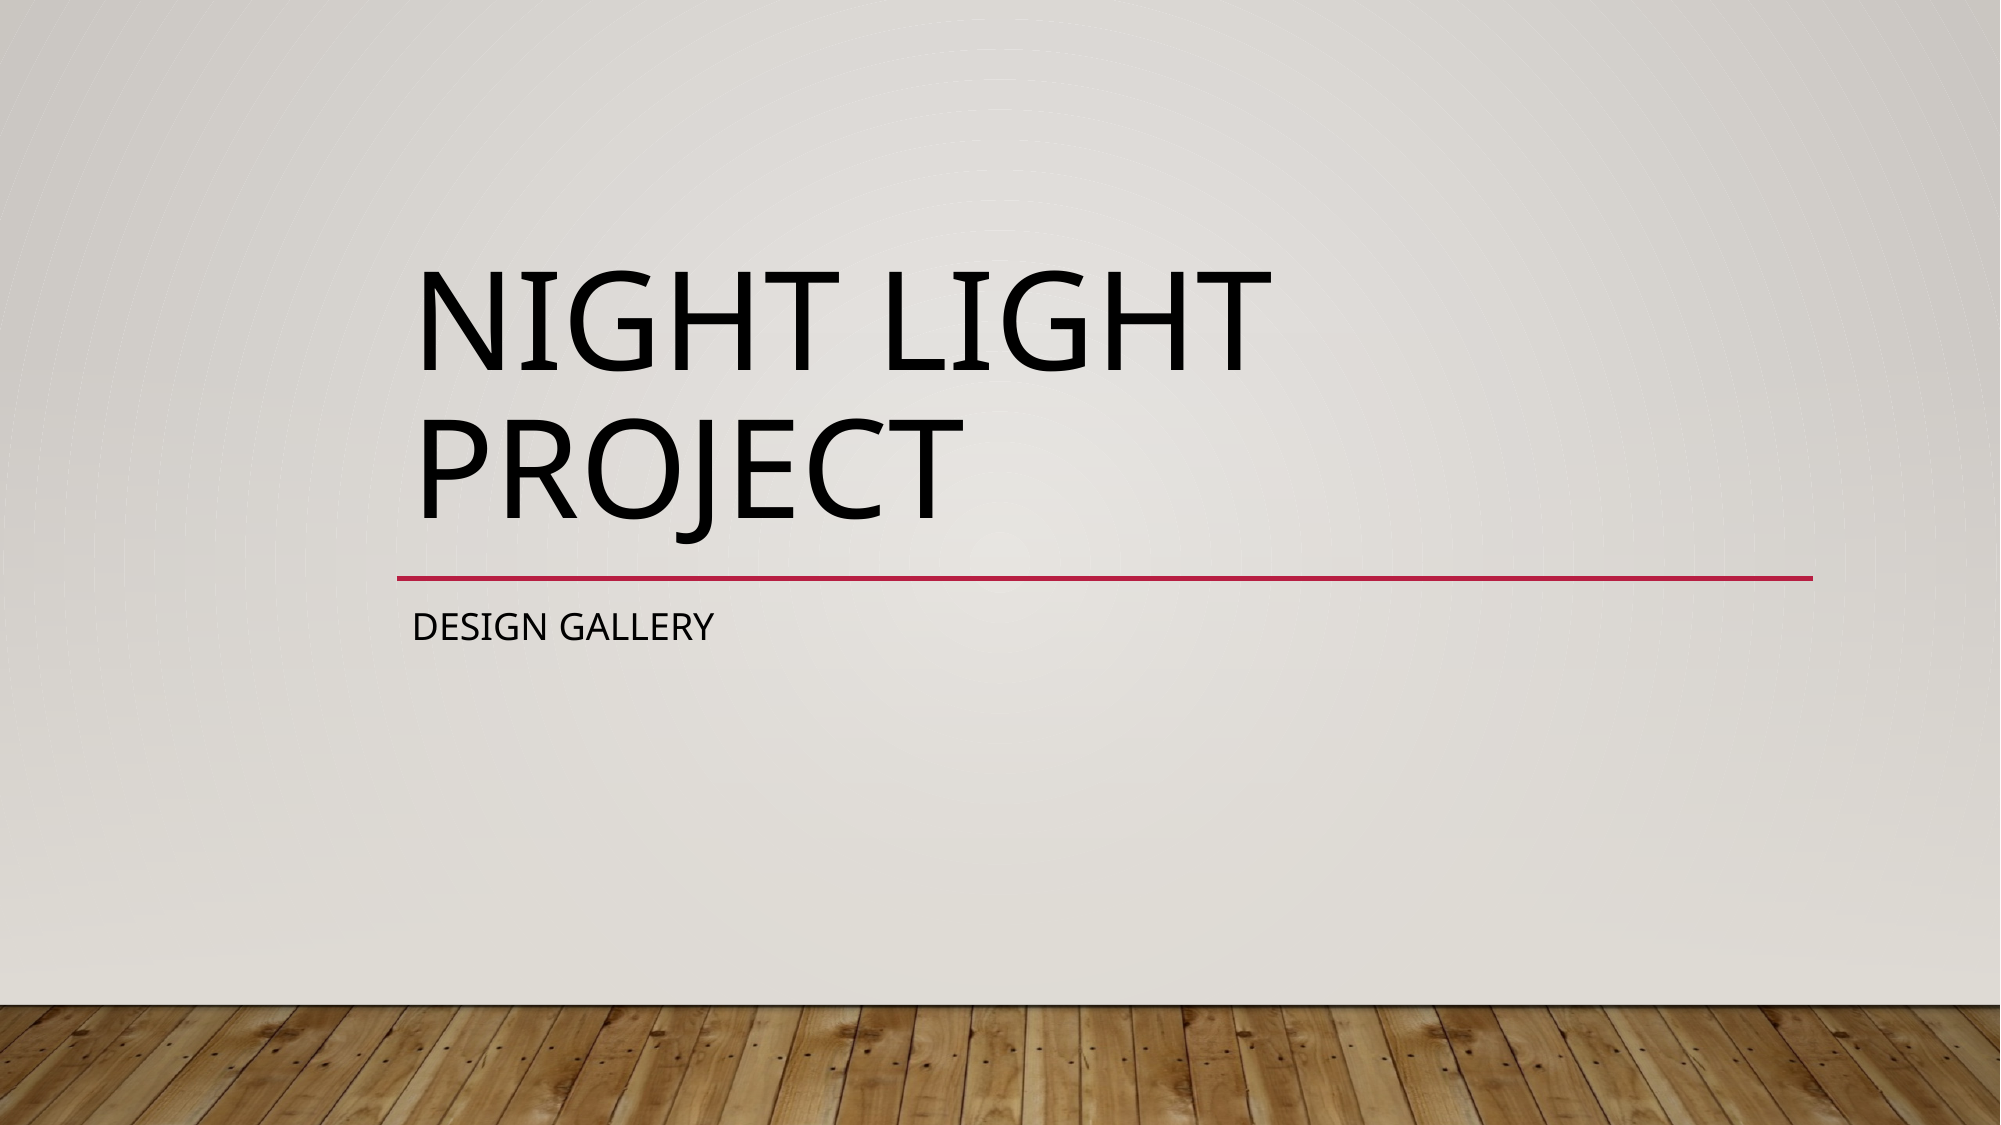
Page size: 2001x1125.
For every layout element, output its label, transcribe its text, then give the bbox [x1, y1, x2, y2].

title Night light project [396, 131, 1814, 549]
picture [0, 1005, 2000, 1125]
subtitle Design Gallery [396, 579, 1814, 740]
